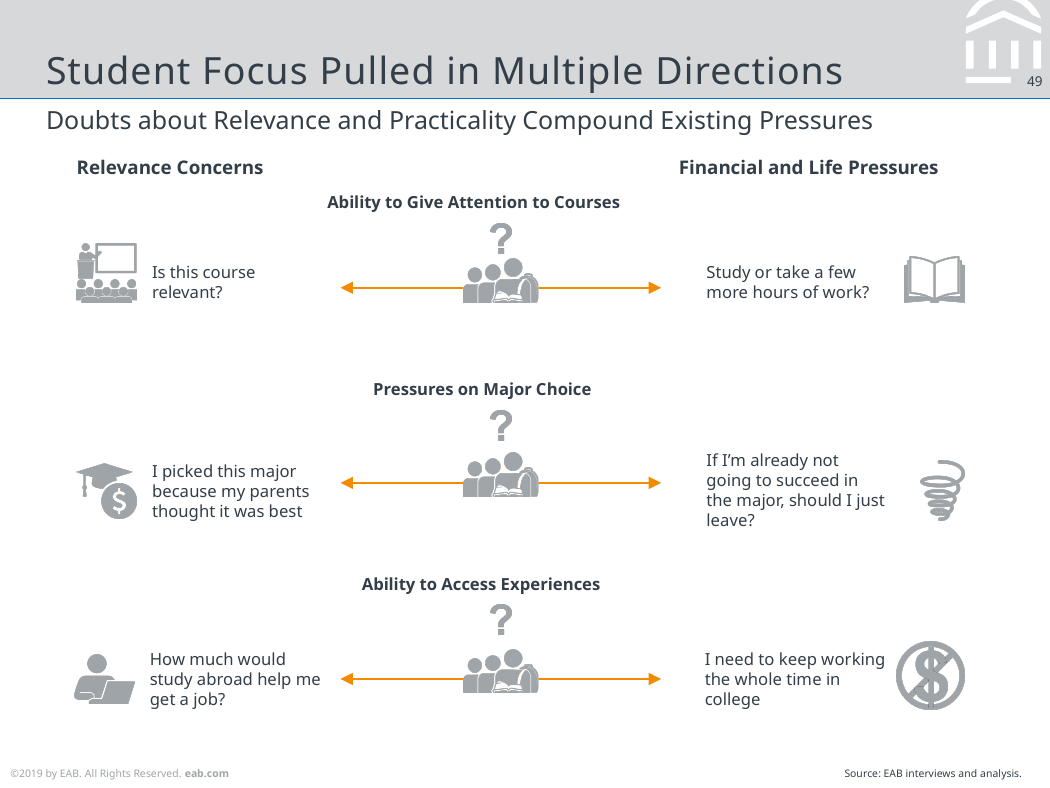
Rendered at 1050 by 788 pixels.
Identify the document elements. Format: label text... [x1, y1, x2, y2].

picture [74, 654, 135, 704]
text_box Pressures on Major Choice [373, 379, 629, 400]
text_box Is this course relevant? [152, 262, 286, 303]
picture [76, 463, 137, 519]
list Doubts about Relevance and Practicality Compound Existing Pressures [45, 105, 1005, 136]
text_box Financial and Life Pressures [679, 155, 986, 179]
text_box Ability to Access Experiences [362, 573, 640, 594]
picture [904, 256, 965, 303]
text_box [340, 223, 662, 303]
picture [76, 242, 137, 303]
list Source: EAB interviews and analysis. [844, 767, 1050, 788]
picture [920, 460, 965, 521]
text_box I picked this major because my parents thought it was best [152, 460, 349, 521]
text_box How much would study abroad help me get a job? [149, 648, 334, 709]
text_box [340, 604, 662, 693]
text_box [896, 641, 965, 710]
text_box Relevance Concerns [76, 155, 299, 179]
text_box If I’m already not going to succeed in the major, should I just leave? [706, 450, 887, 530]
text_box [340, 410, 662, 497]
text_box Ability to Give Attention to Courses [327, 192, 687, 213]
title Student Focus Pulled in Multiple Directions [45, 50, 946, 93]
text_box I need to keep working the whole time in college [704, 648, 887, 709]
text_box Study or take a few more hours of work? [706, 262, 887, 303]
